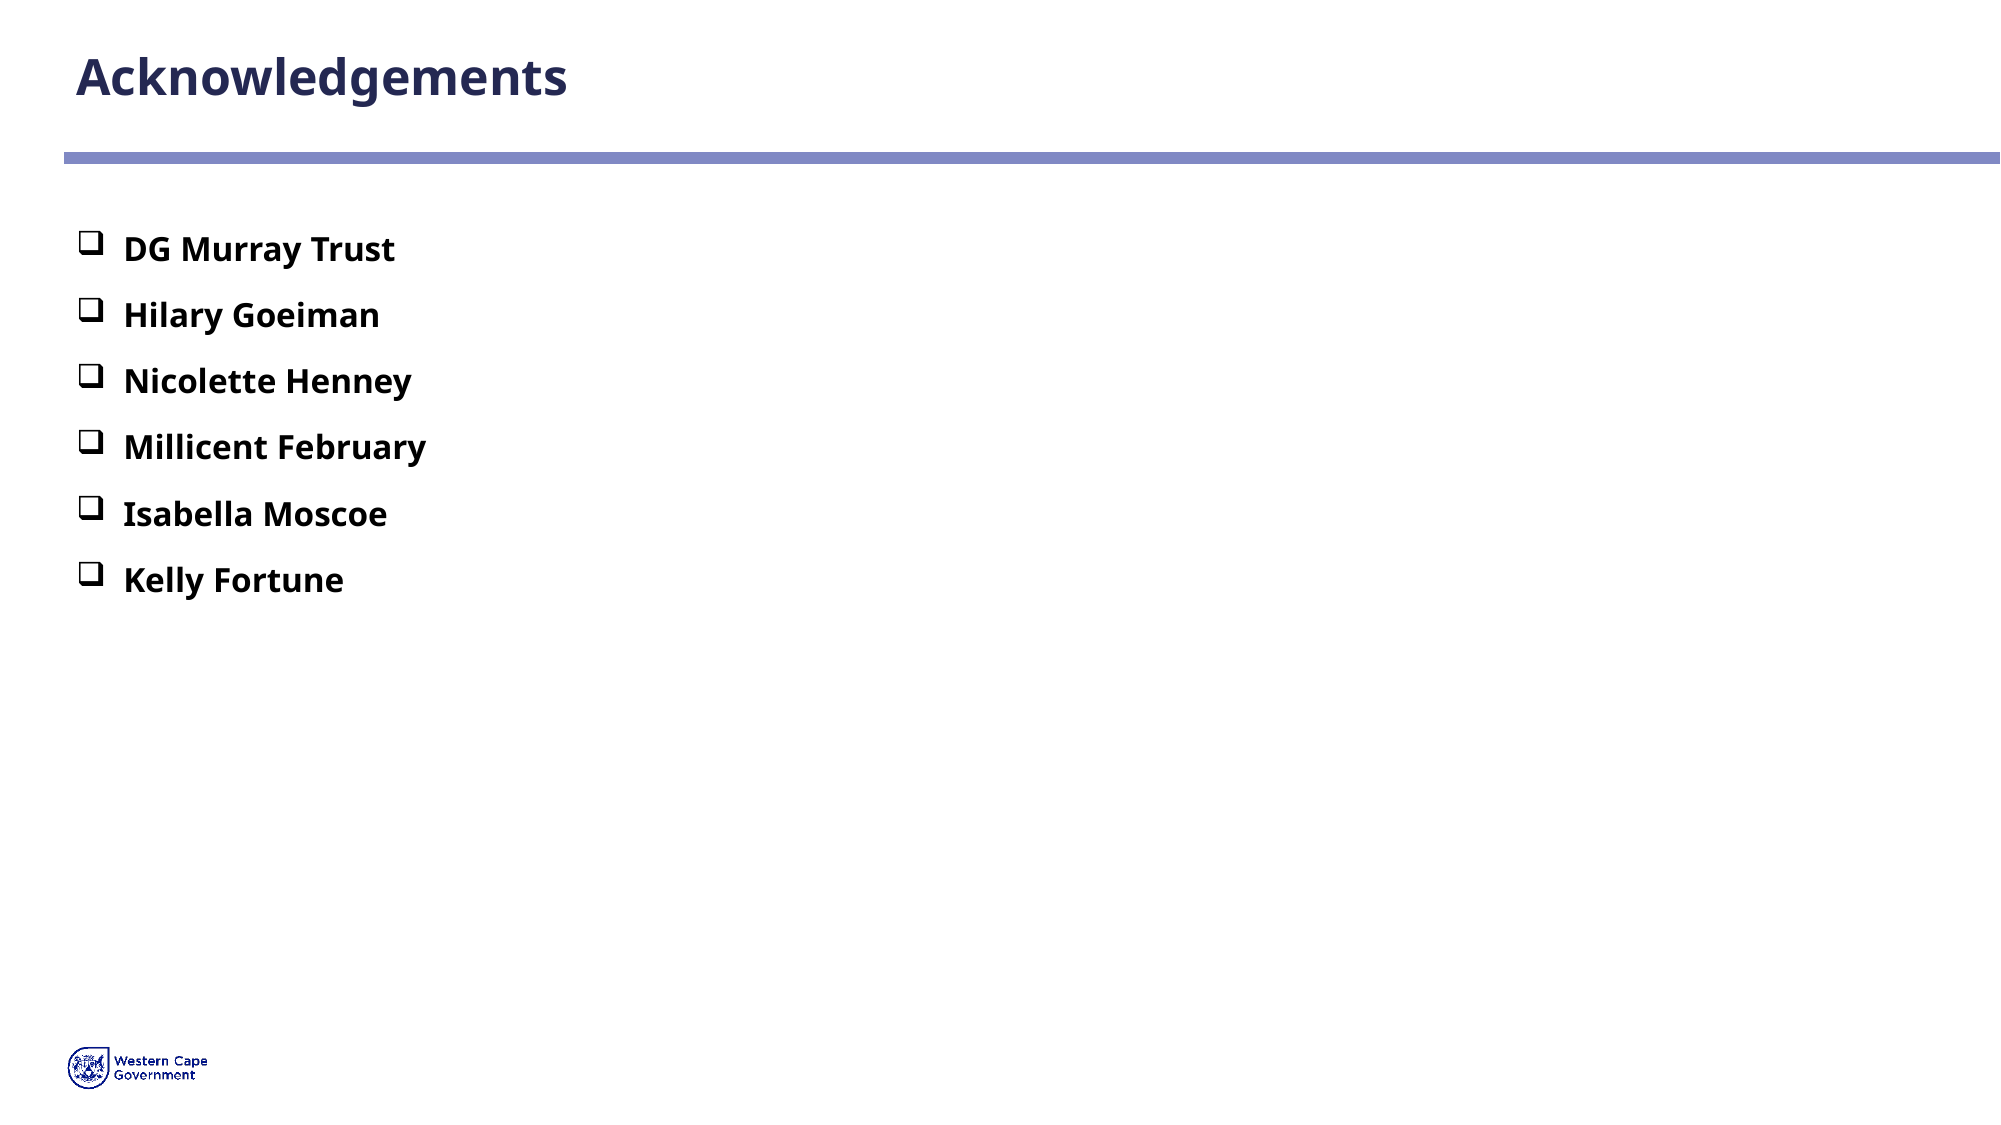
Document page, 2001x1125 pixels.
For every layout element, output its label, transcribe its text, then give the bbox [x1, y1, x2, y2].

picture [53, 1032, 237, 1103]
picture [64, 152, 2000, 164]
title Acknowledgements [64, 29, 1945, 122]
list DG Murray Trust​ Hilary Goeiman​ Nicolette Henney​ Millicent February​ Isabella Moscoe​ Kelly Fortune [64, 196, 1945, 1000]
